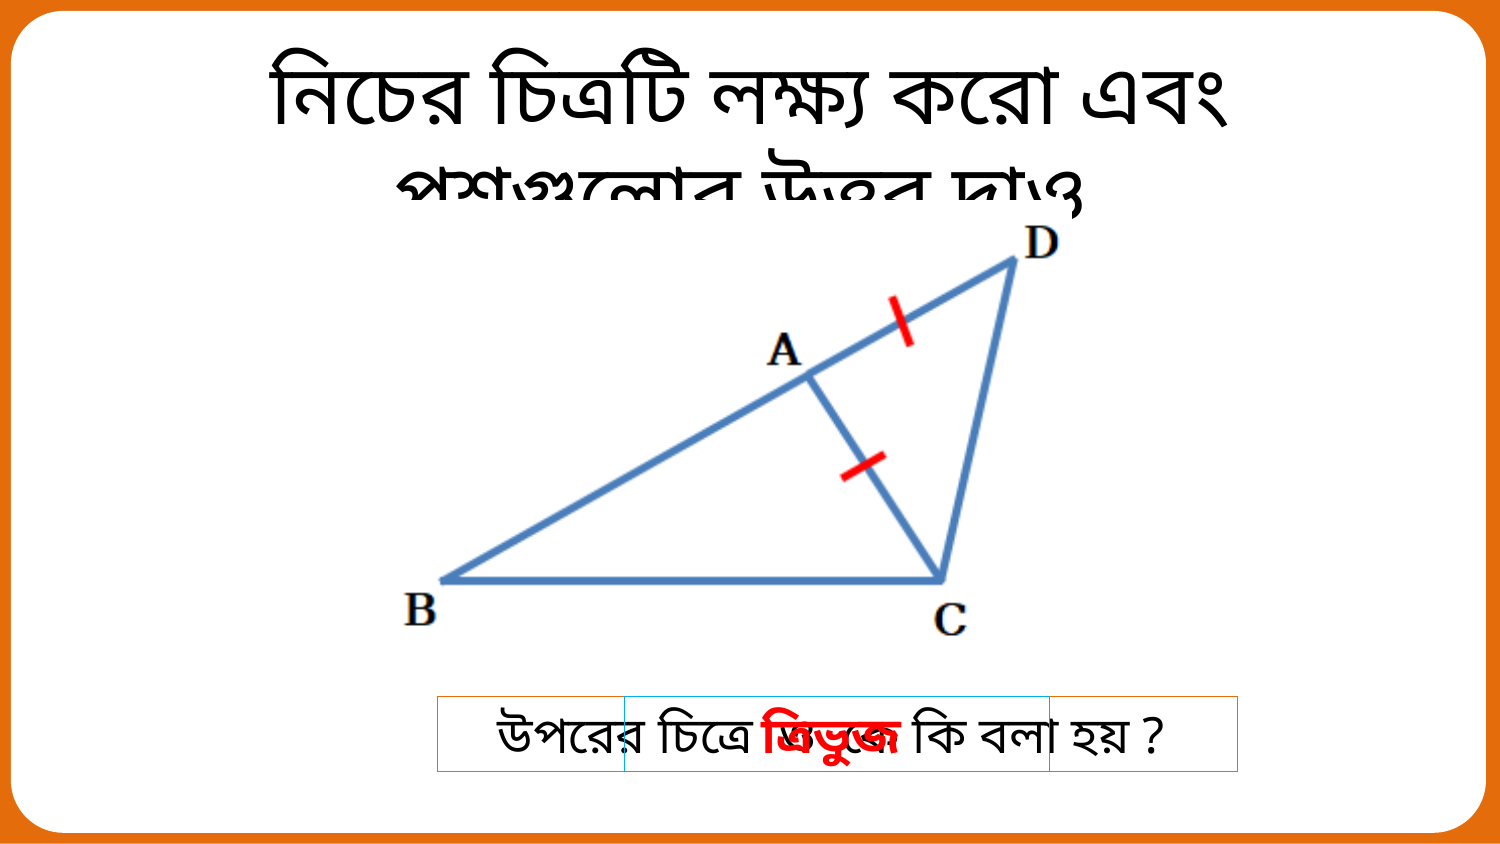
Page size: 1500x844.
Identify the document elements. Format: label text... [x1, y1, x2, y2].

text_box ত্রিভুজ [624, 696, 1050, 772]
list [362, 200, 1073, 649]
title নিচের চিত্রটি লক্ষ্য করো এবং প্রশ্নগুলোর উত্তর দাও [75, 33, 1425, 175]
